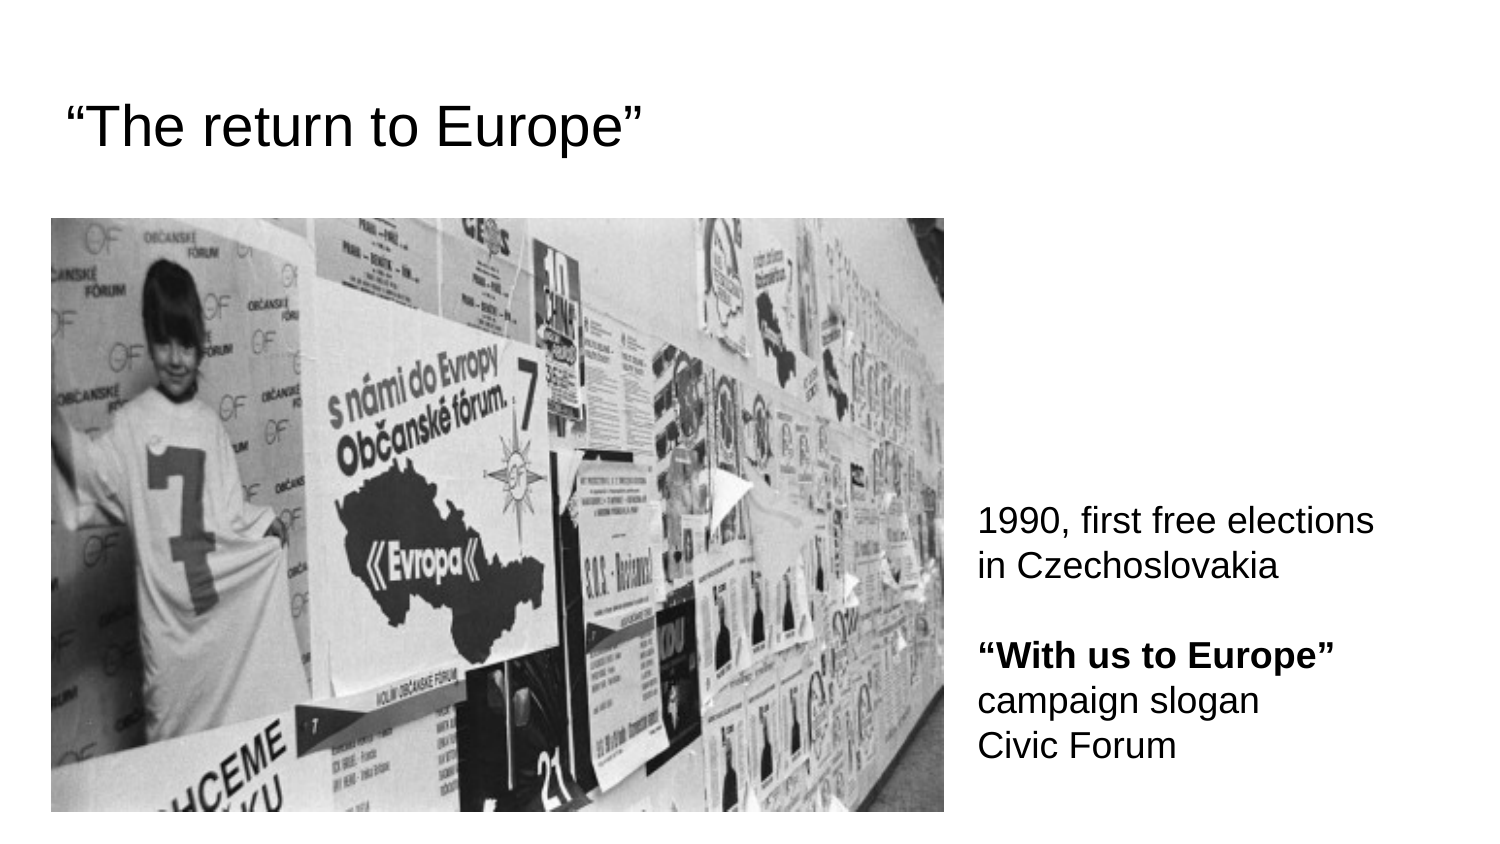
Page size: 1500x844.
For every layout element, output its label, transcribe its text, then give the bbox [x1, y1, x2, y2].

picture [50, 217, 944, 812]
text_box 1990, first free elections in Czechoslovakia “With us to Europe” campaign slogan Civic Forum [962, 680, 1418, 844]
title “The return to Europe” [51, 72, 1449, 167]
text_box [962, 187, 1465, 680]
